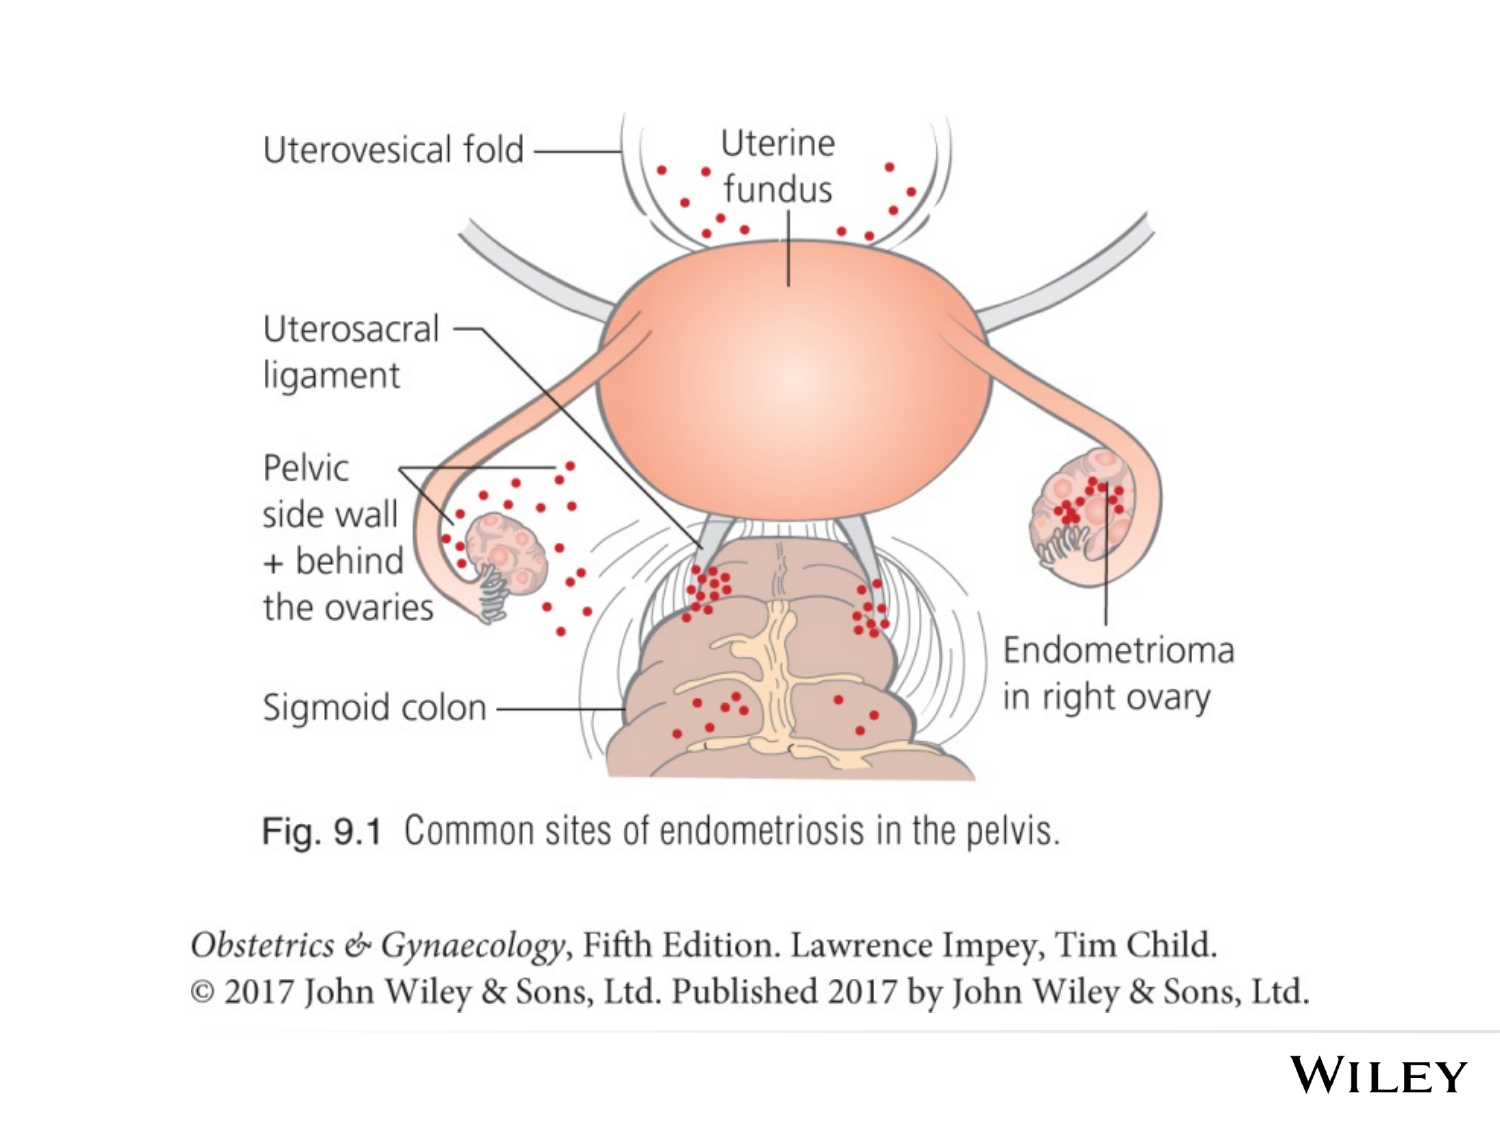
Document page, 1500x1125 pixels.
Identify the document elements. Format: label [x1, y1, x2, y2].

picture [0, 1030, 1500, 1125]
picture [191, 112, 1309, 1013]
